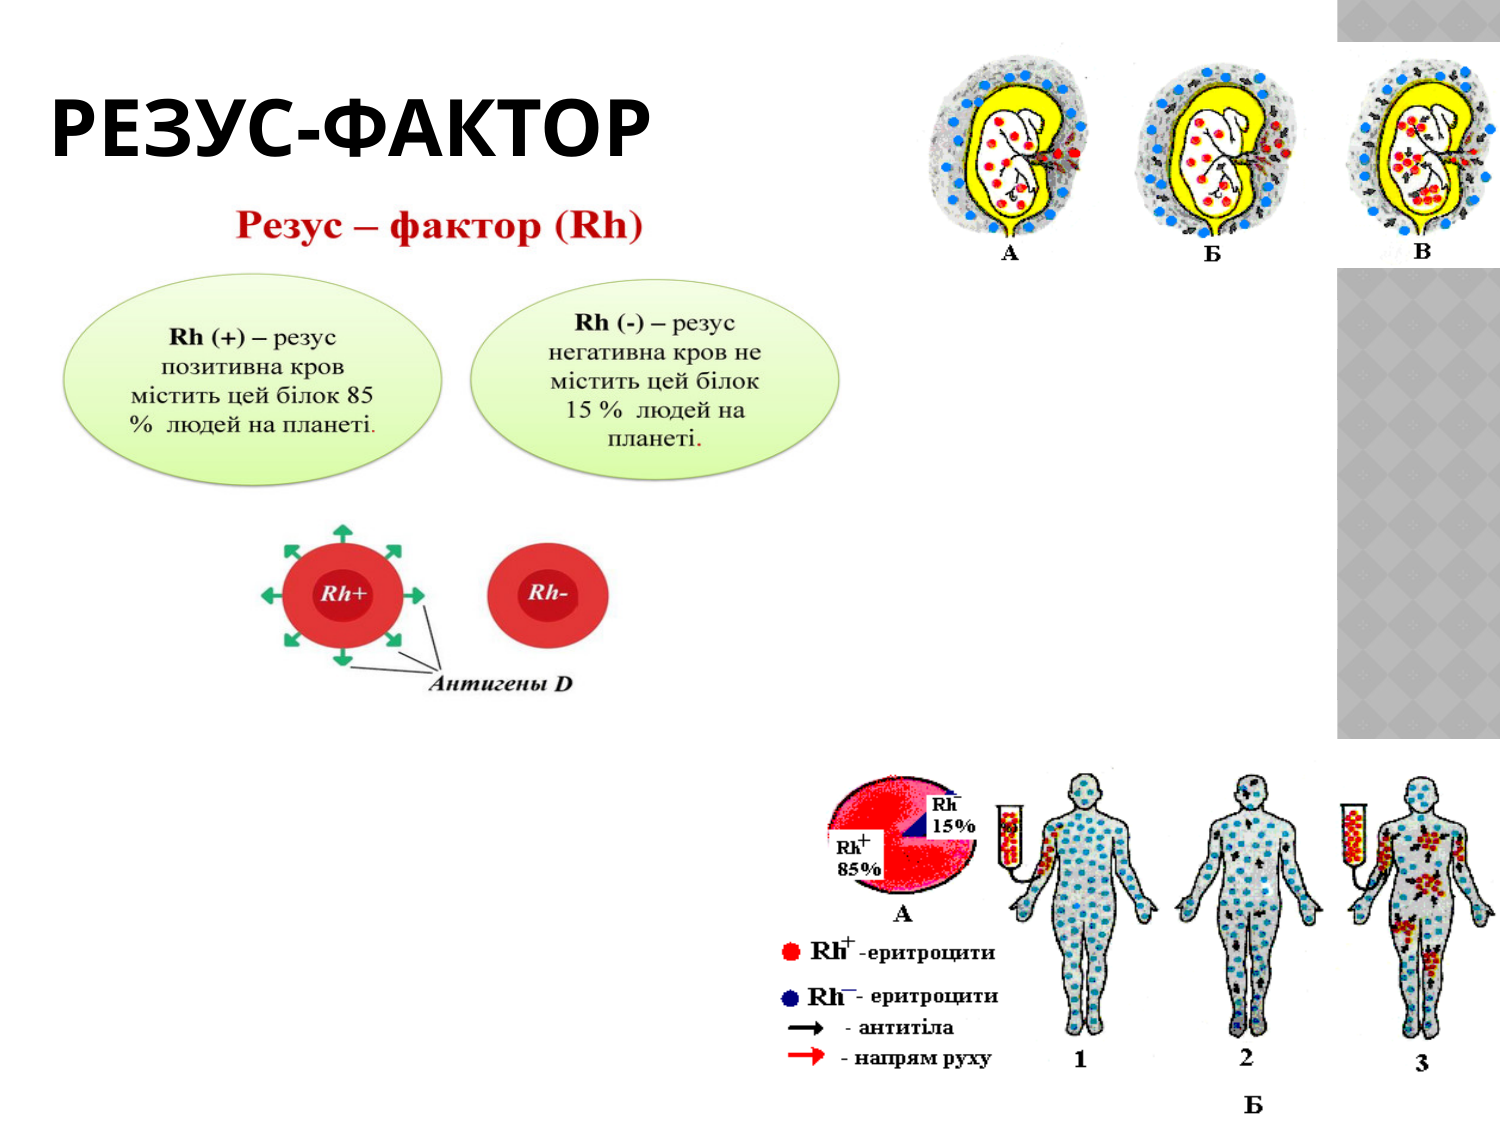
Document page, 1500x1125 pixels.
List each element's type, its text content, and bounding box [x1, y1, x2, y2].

title Резус-фактор [41, 52, 855, 173]
picture [761, 739, 1500, 1125]
picture [40, 195, 875, 741]
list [861, 42, 1500, 268]
